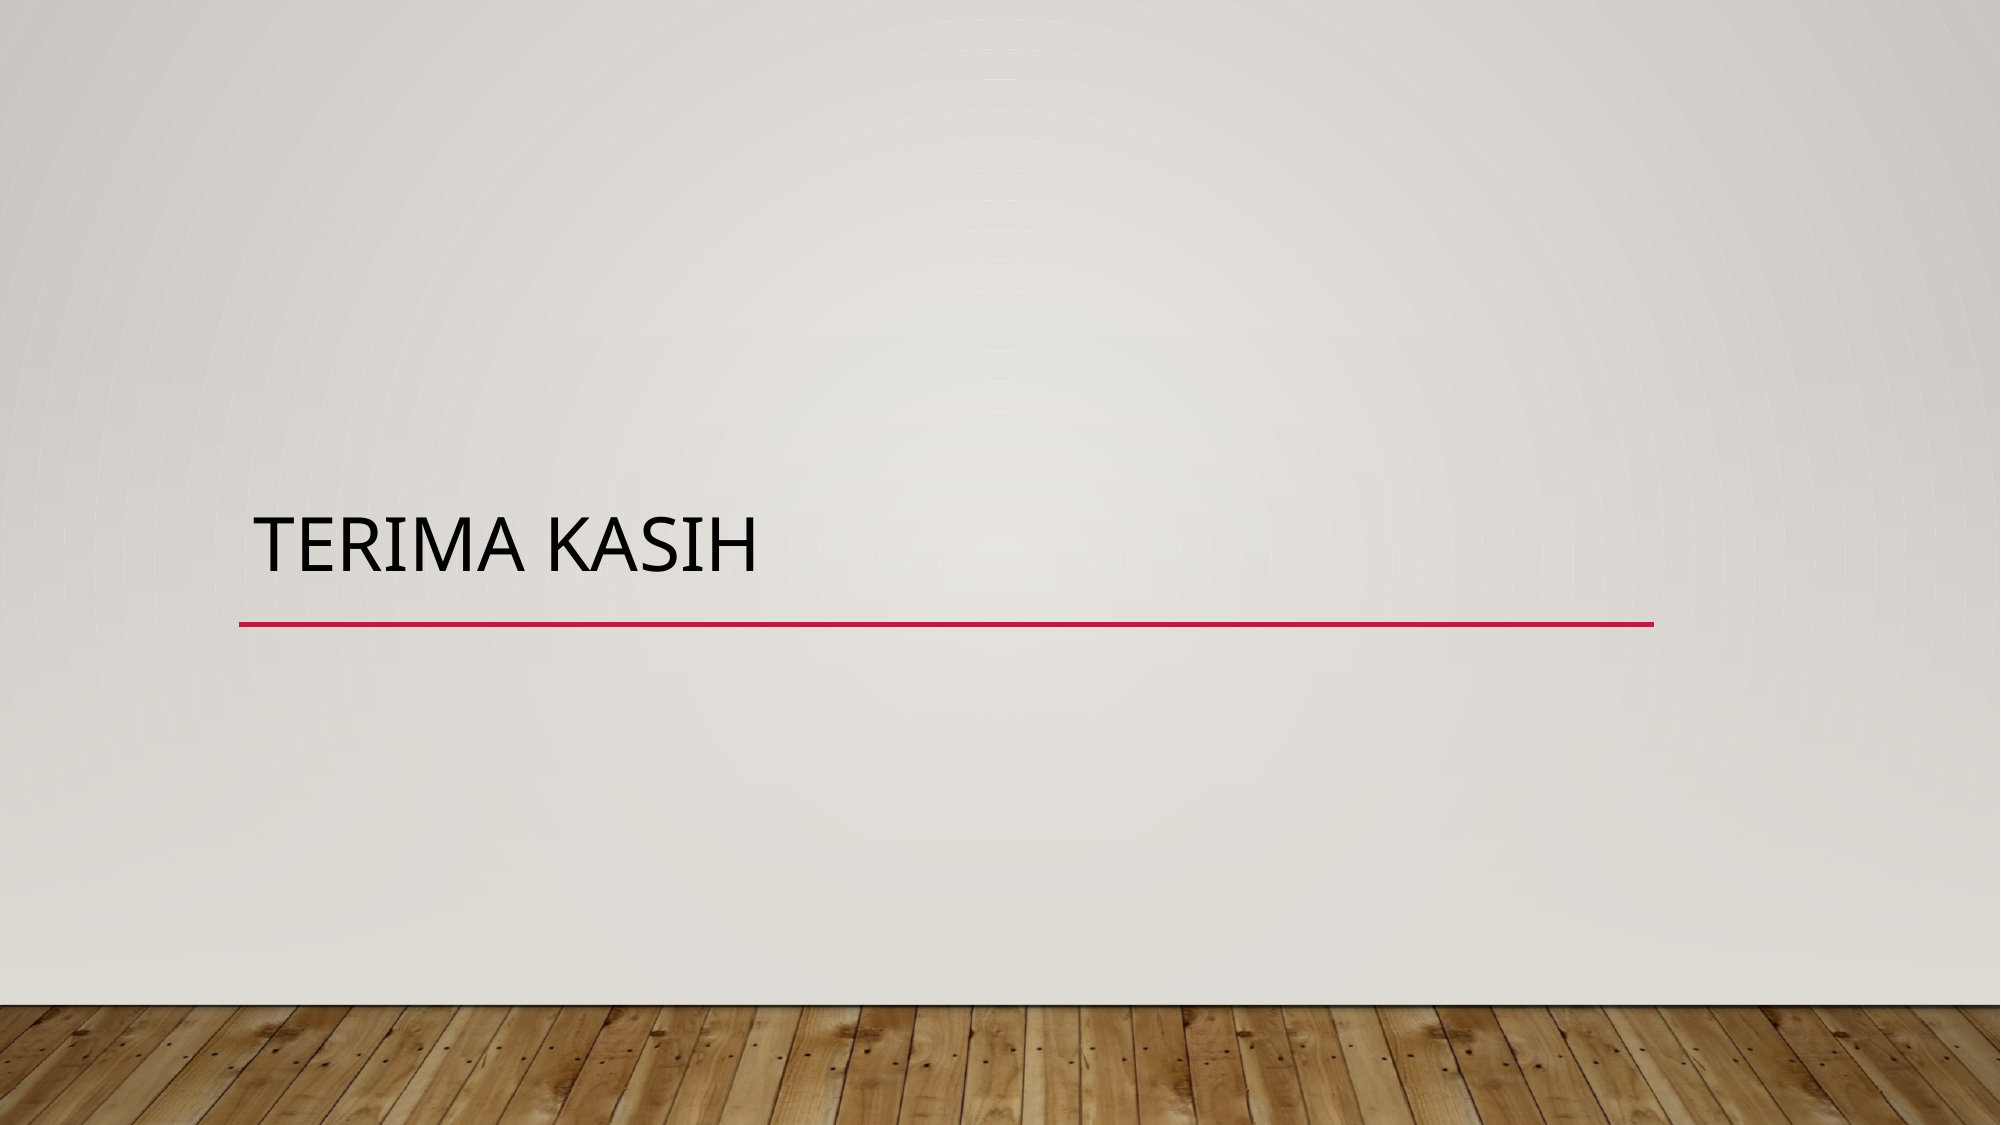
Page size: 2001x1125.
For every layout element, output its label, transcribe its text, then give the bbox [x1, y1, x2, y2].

picture [0, 1005, 2000, 1125]
title Terima kasih [238, 286, 1657, 596]
